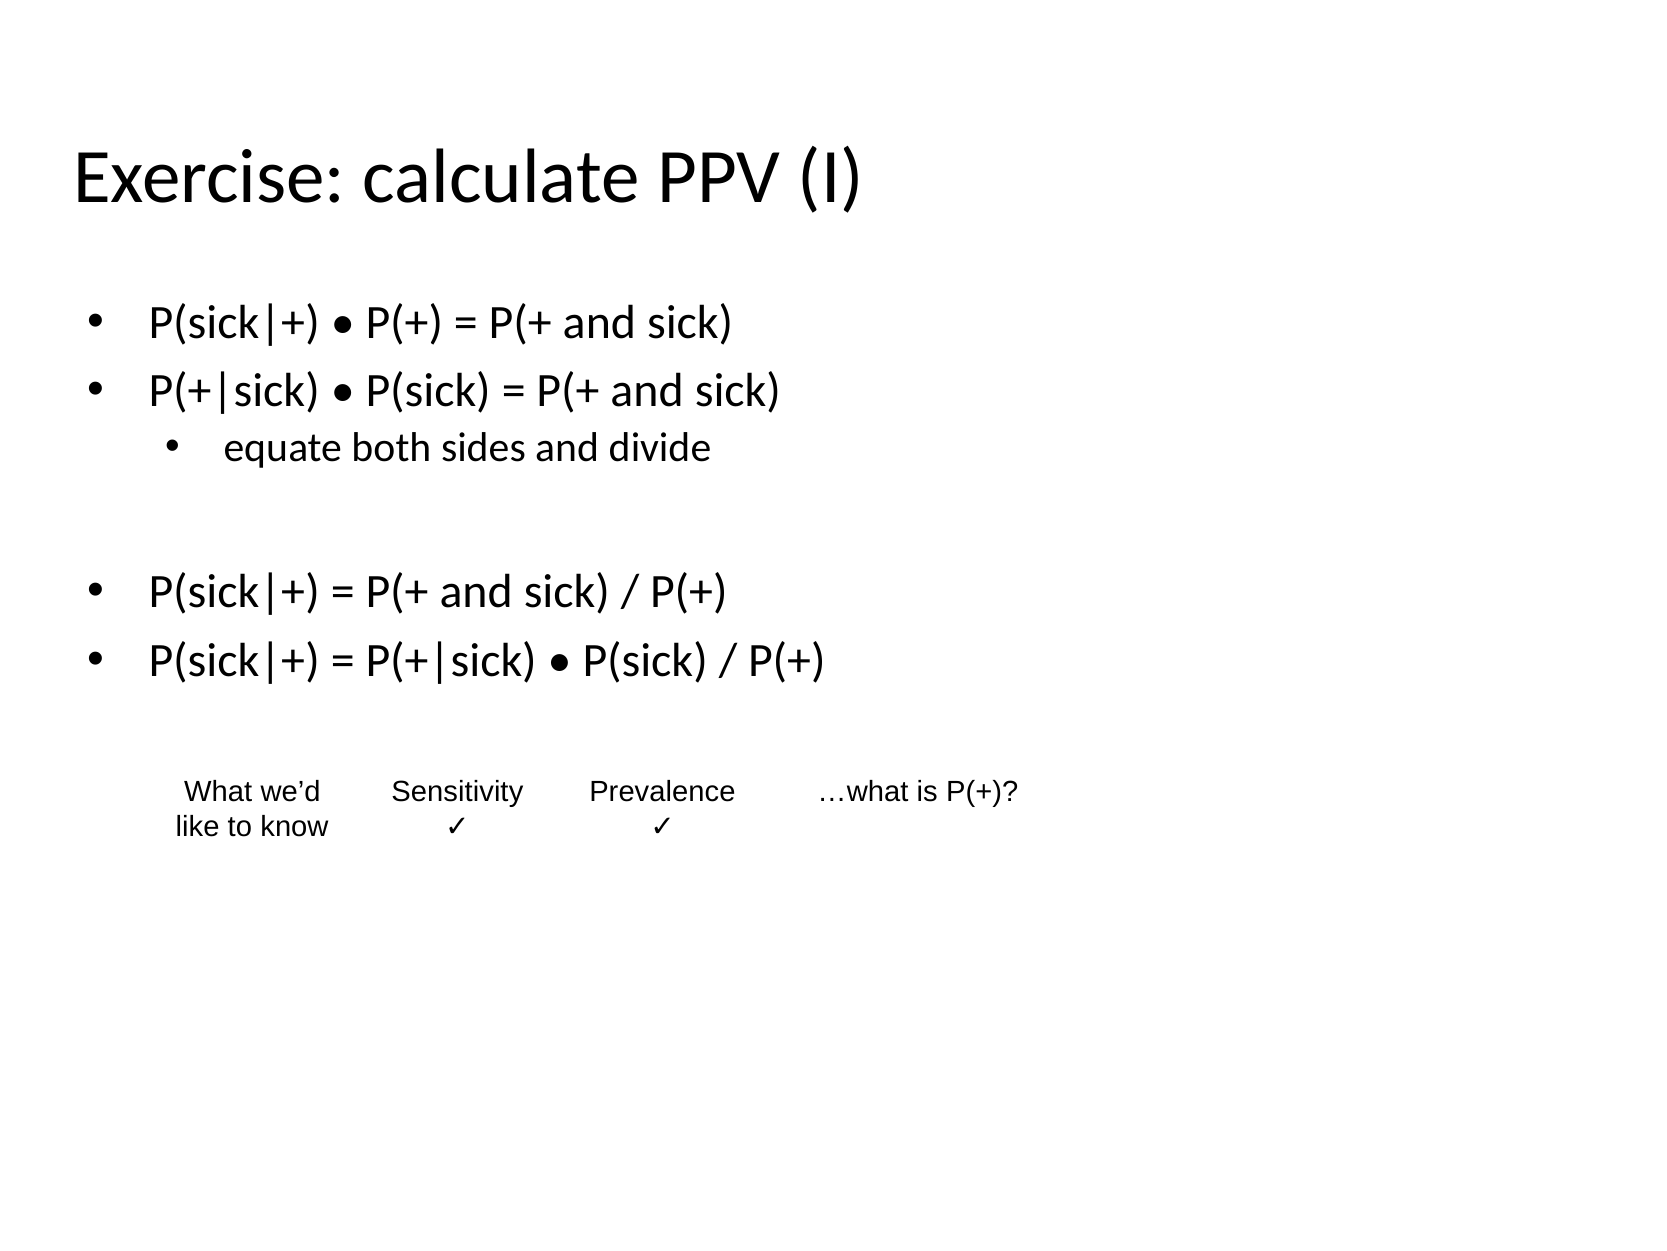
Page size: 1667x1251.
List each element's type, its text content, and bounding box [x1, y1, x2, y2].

text_box …what is P(+)? [714, 765, 1089, 815]
text_box What we’d like to know [160, 765, 345, 850]
title Exercise: calculate PPV (I) [56, 108, 1610, 248]
list P(sick|+) • P(+) = P(+ and sick) P(+|sick) • P(sick) = P(+ and sick) equate both sides and divide P(sick|+) = P(+ and sick) / P(+) P(sick|+) = P(+|sick) • P(sick) / P(+) [56, 280, 1610, 734]
text_box Prevalence ✓ [570, 765, 755, 850]
text_box Sensitivity ✓ [365, 765, 550, 850]
